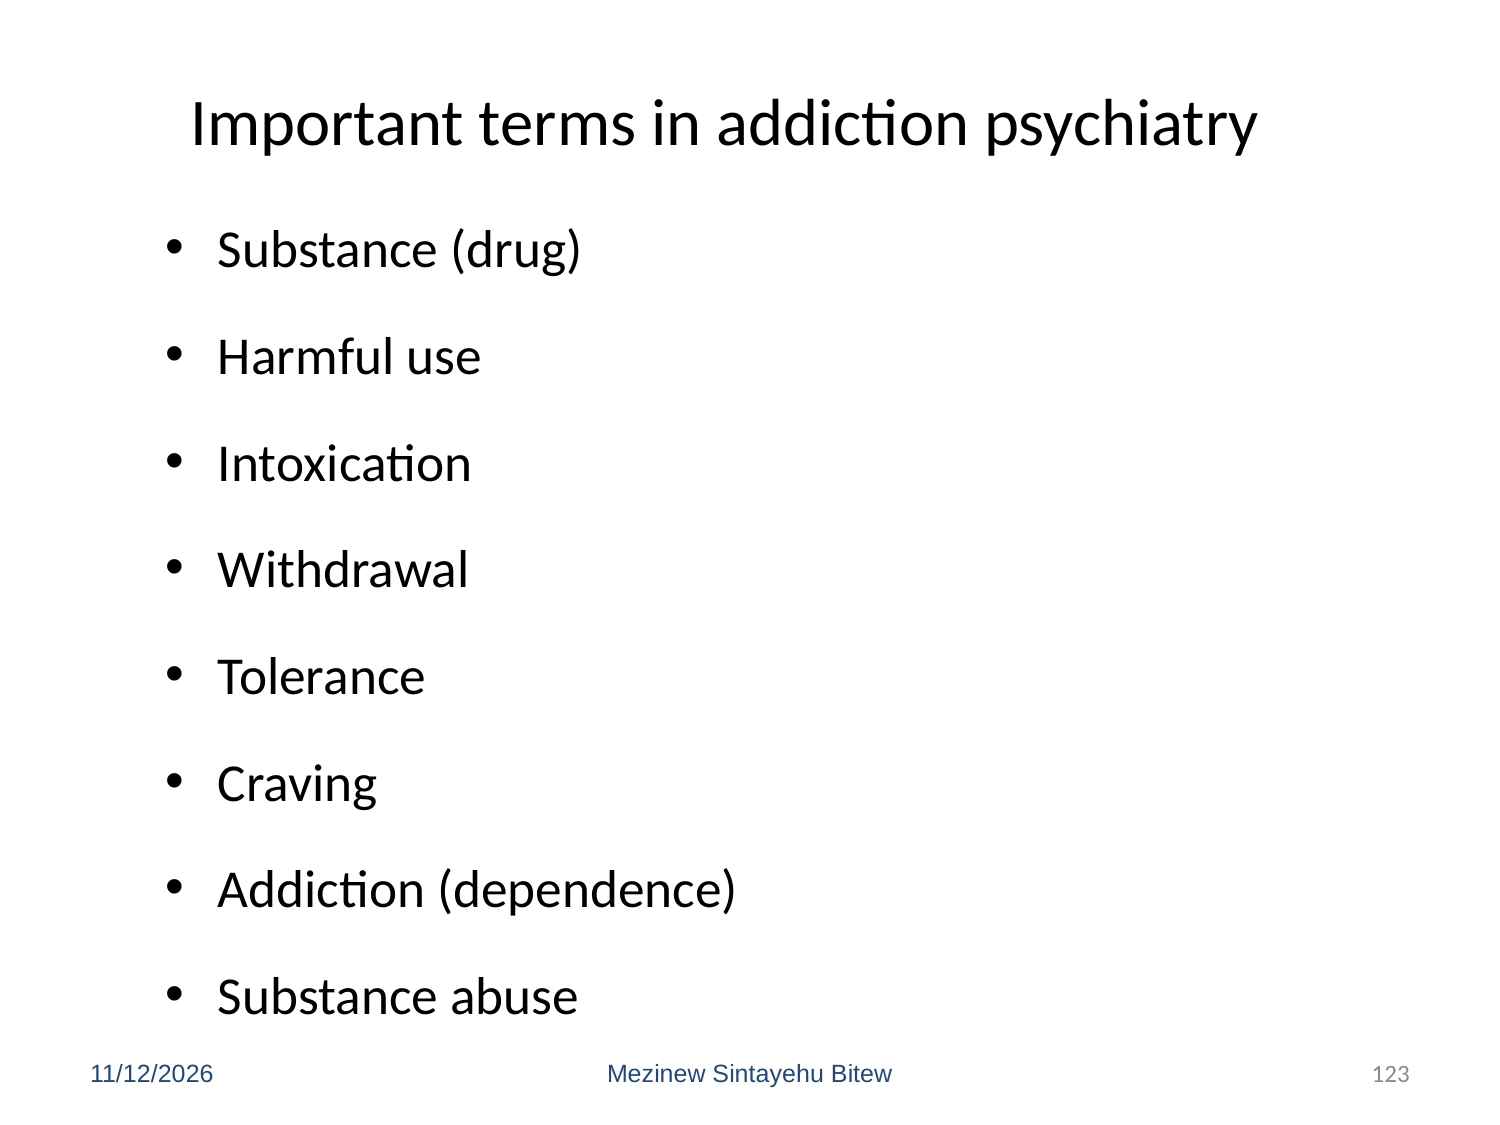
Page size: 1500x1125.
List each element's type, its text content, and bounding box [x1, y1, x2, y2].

title Important terms in addiction psychiatry [75, 62, 1375, 175]
list Substance (drug) Harmful use Intoxication Withdrawal Tolerance Craving Addiction (dependence) Substance abuse [150, 174, 1313, 1043]
slide_number 123 [1074, 1042, 1425, 1103]
footer Mezinew Sintayehu Bitew [512, 1042, 988, 1103]
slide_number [75, 1042, 425, 1103]
